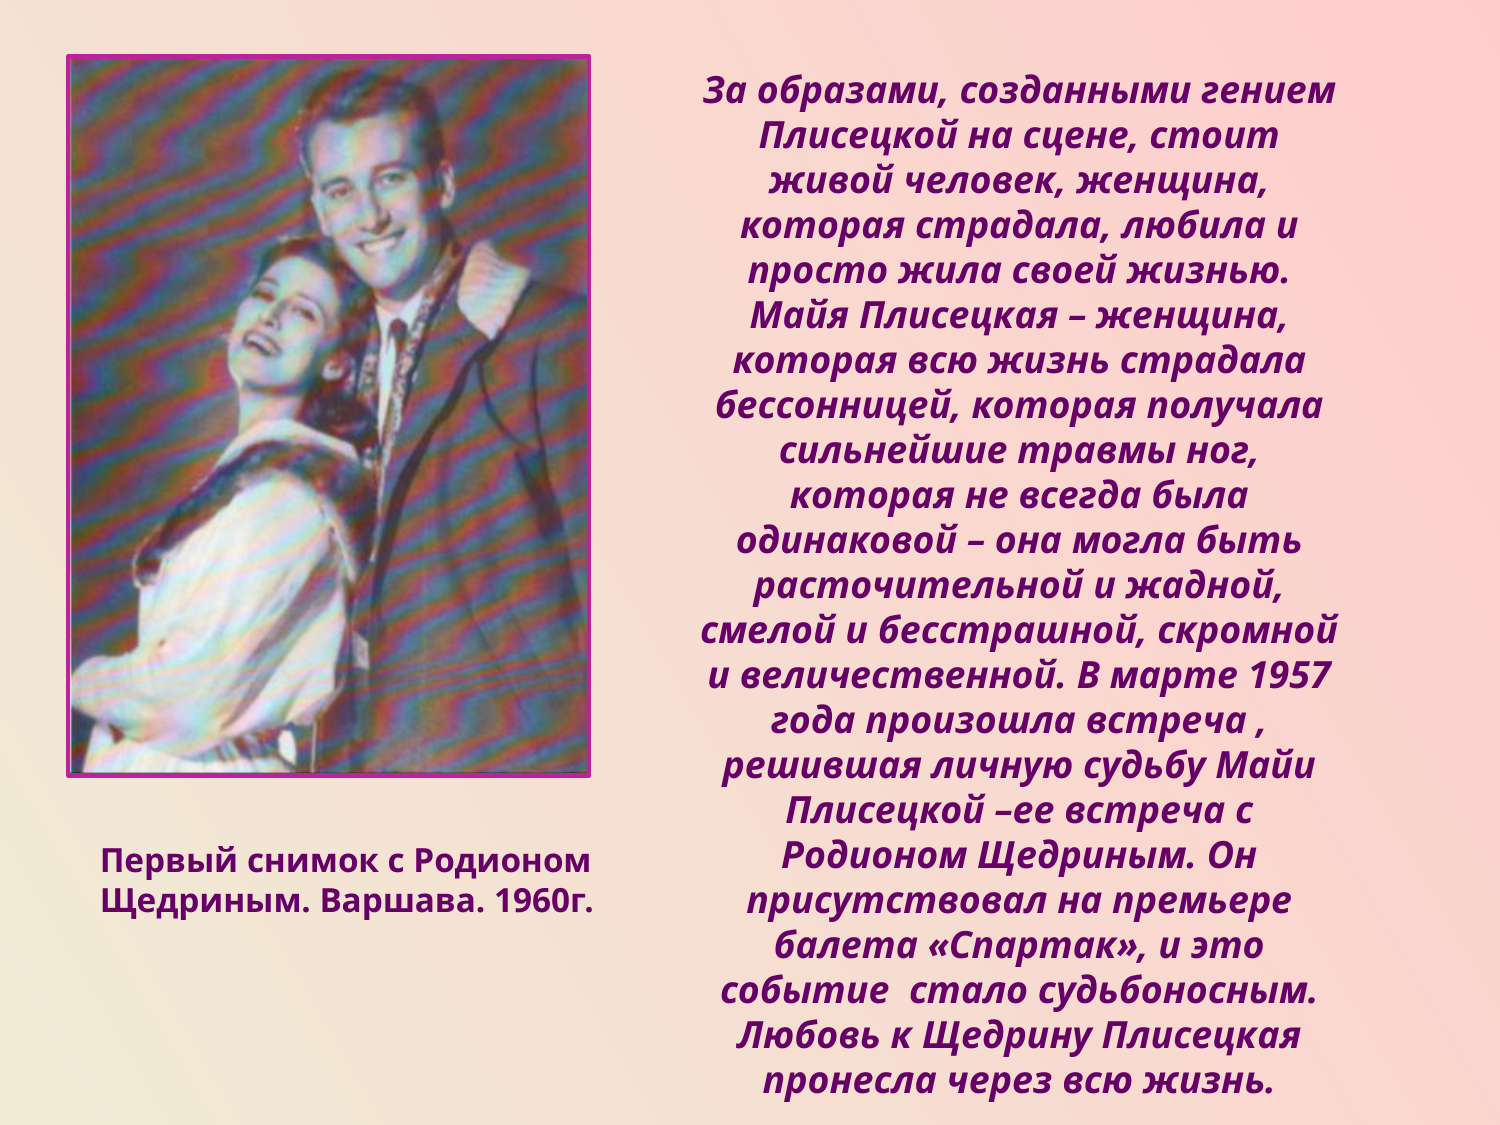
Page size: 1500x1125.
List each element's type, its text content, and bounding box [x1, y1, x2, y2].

picture [70, 58, 588, 774]
text_box Первый снимок с Родионом Щедриным. Варшава. 1960г. [85, 831, 616, 927]
text_box За образами, созданными гением Плисецкой на сцене, стоит живой человек, женщина, которая страдала, любила и просто жила своей жизнью. Майя Плисецкая – женщина, которая всю жизнь страдала бессонницей, которая получала сильнейшие травмы ног, которая не всегда была одинаковой – она могла быть расточительной и жадной, смелой и бесстрашной, скромной и величественной. В марте 1957 года произошла встреча , решившая личную судьбу Майи Плисецкой –ее встреча с Родионом Щедриным. Он присутствовал на премьере балета «Спартак», и это событие стало судьбоносным. Любовь к Щедрину Плисецкая пронесла через всю жизнь. [679, 58, 1360, 1109]
